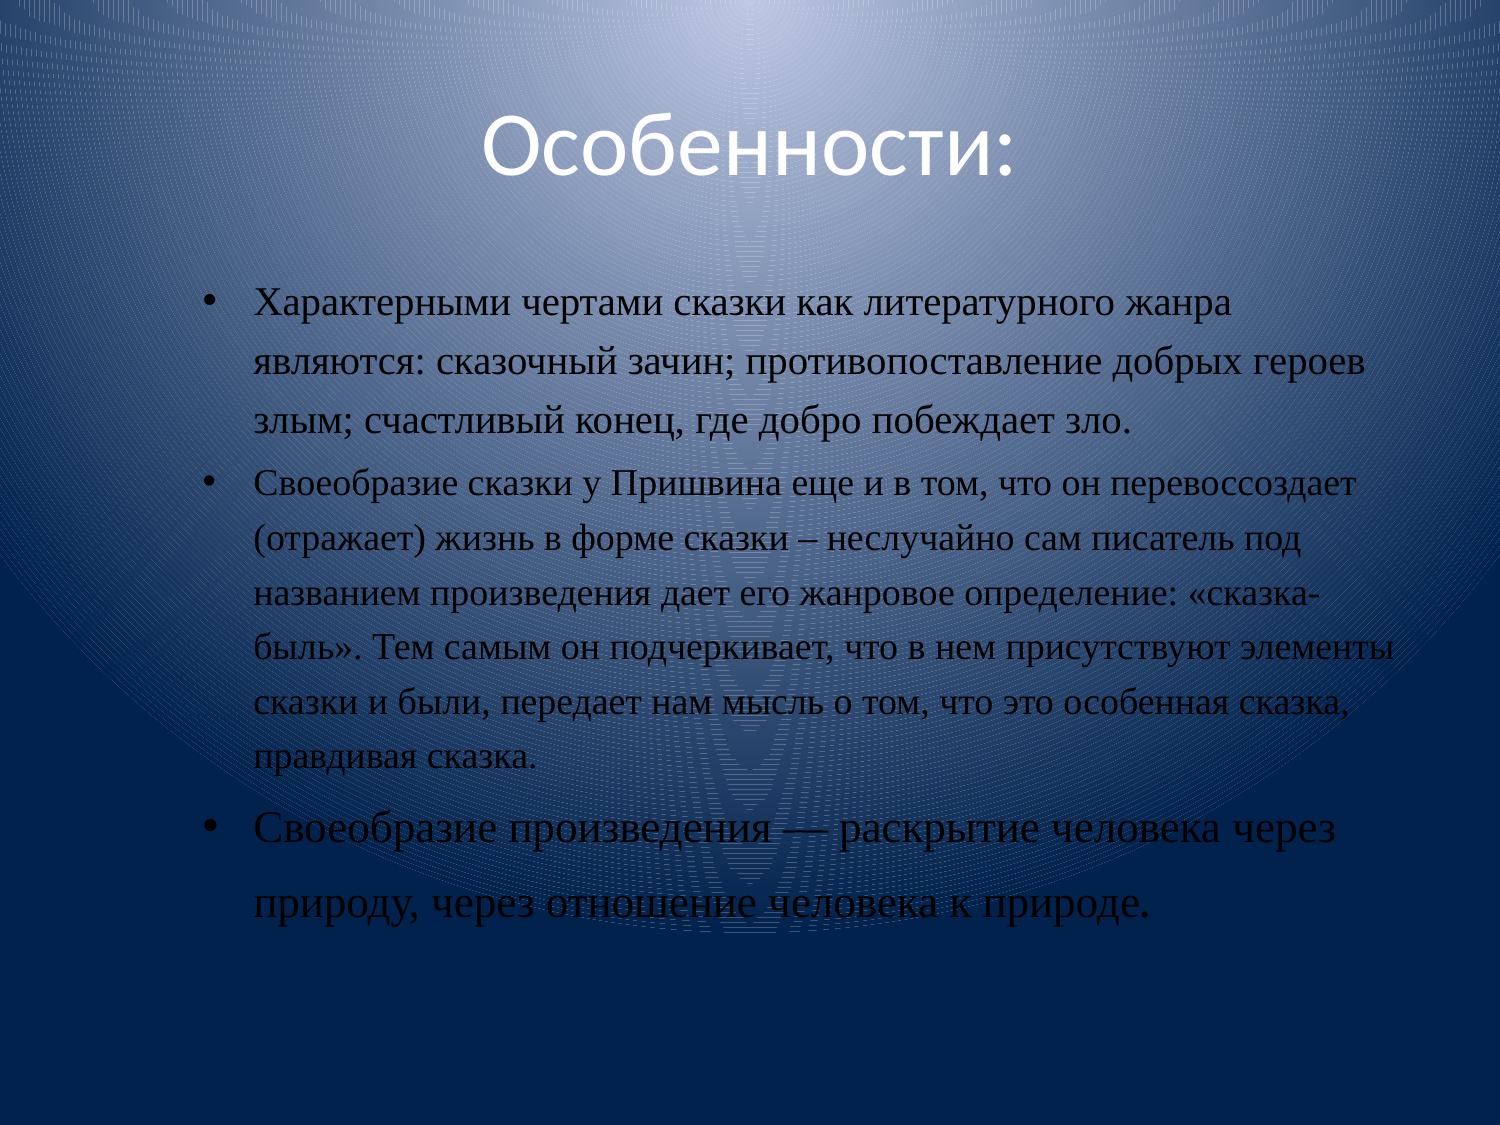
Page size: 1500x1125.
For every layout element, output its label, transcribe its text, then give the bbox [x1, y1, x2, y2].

list Характерными чертами сказки как литературного жанра являются: сказочный зачин; противопоставление добрых героев злым; счастливый конец, где добро побеждает зло. Своеобразие сказки у Пришвина еще и в том, что он перевоссоздает (отражает) жизнь в форме сказки – неслучайно сам писатель под названием произведения дает его жанровое определение: «сказка-быль». Тем самым он подчеркивает, что в нем присутствуют элементы сказки и были, передает нам мысль о том, что это особенная сказка, правдивая сказка. Своеобразие произведения — раскрытие человека через природу, через отношение человека к природе. [187, 257, 1425, 945]
title Особенности: [75, 45, 1425, 233]
